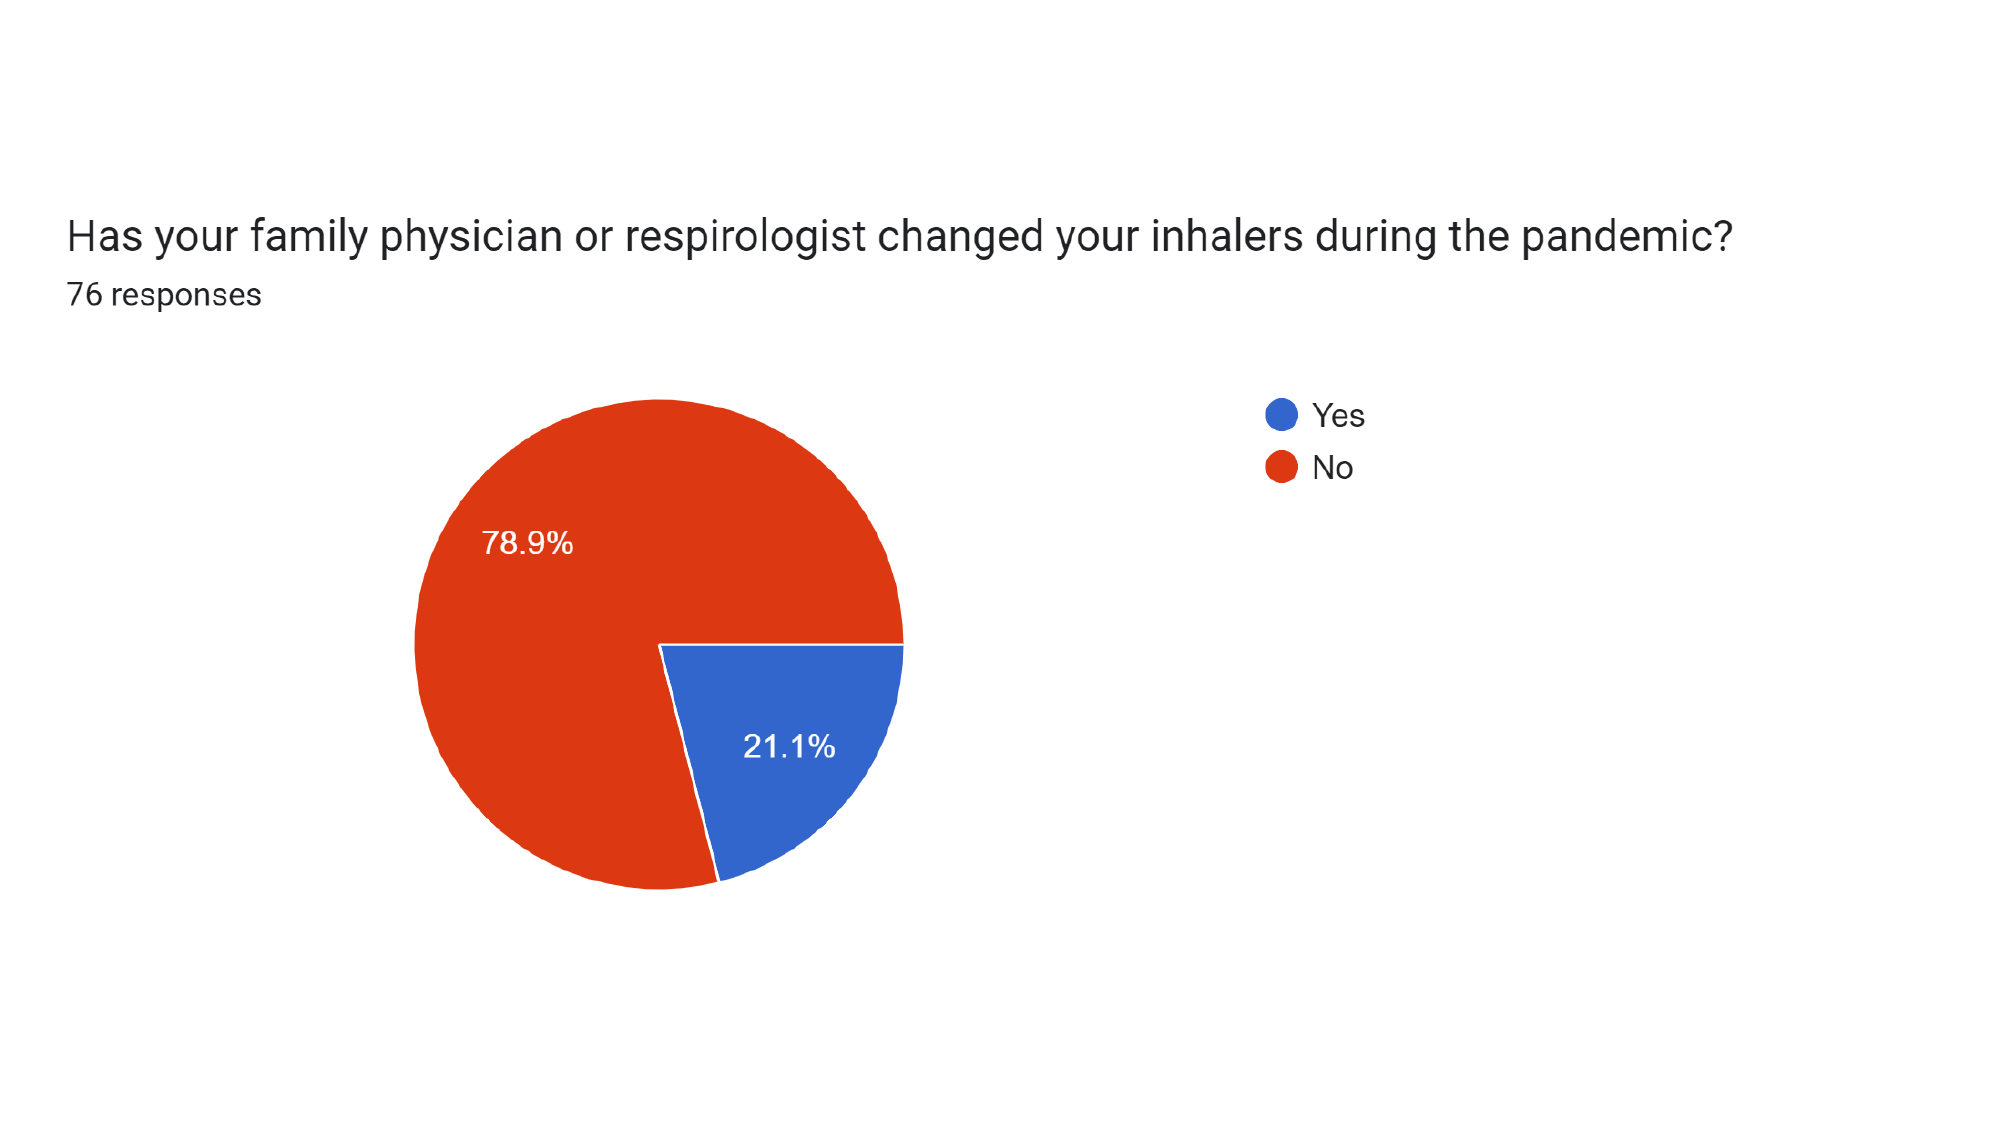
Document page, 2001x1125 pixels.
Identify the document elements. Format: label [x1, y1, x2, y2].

picture [0, 141, 2000, 984]
